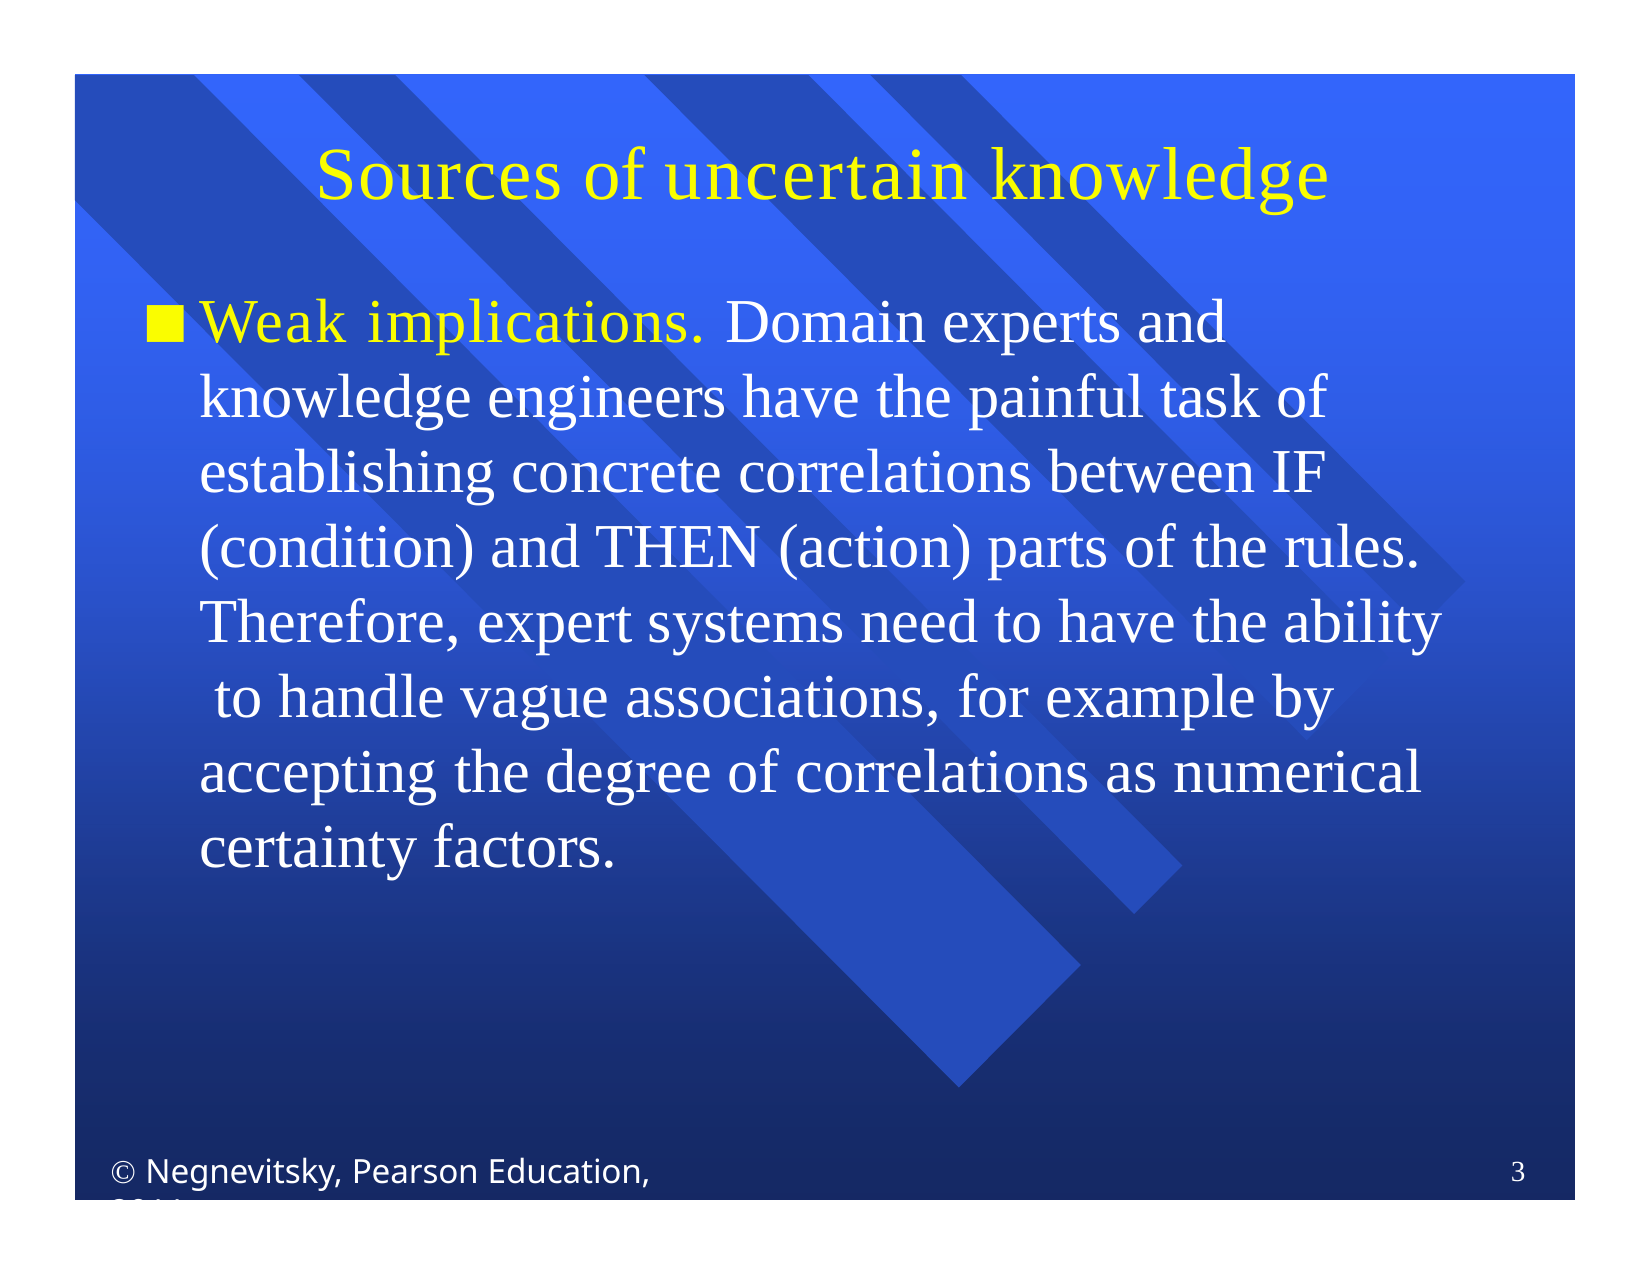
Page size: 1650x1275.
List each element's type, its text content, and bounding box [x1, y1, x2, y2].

slide_number 3 [1504, 1152, 1547, 1275]
picture [75, 74, 1575, 1200]
footer  Negnevitsky, Pearson Education, 2011 [108, 1147, 722, 1275]
title Sources of uncertain knowledge [313, 122, 1337, 338]
text_box Weak implications. Domain experts and knowledge engineers have the painful task of establishing concrete correlations between IF (condition) and THEN (action) parts of the rules. Therefore, expert systems need to have the ability to handle vague associations, for example by accepting the degree of correlations as numerical certainty factors. [140, 278, 1450, 880]
